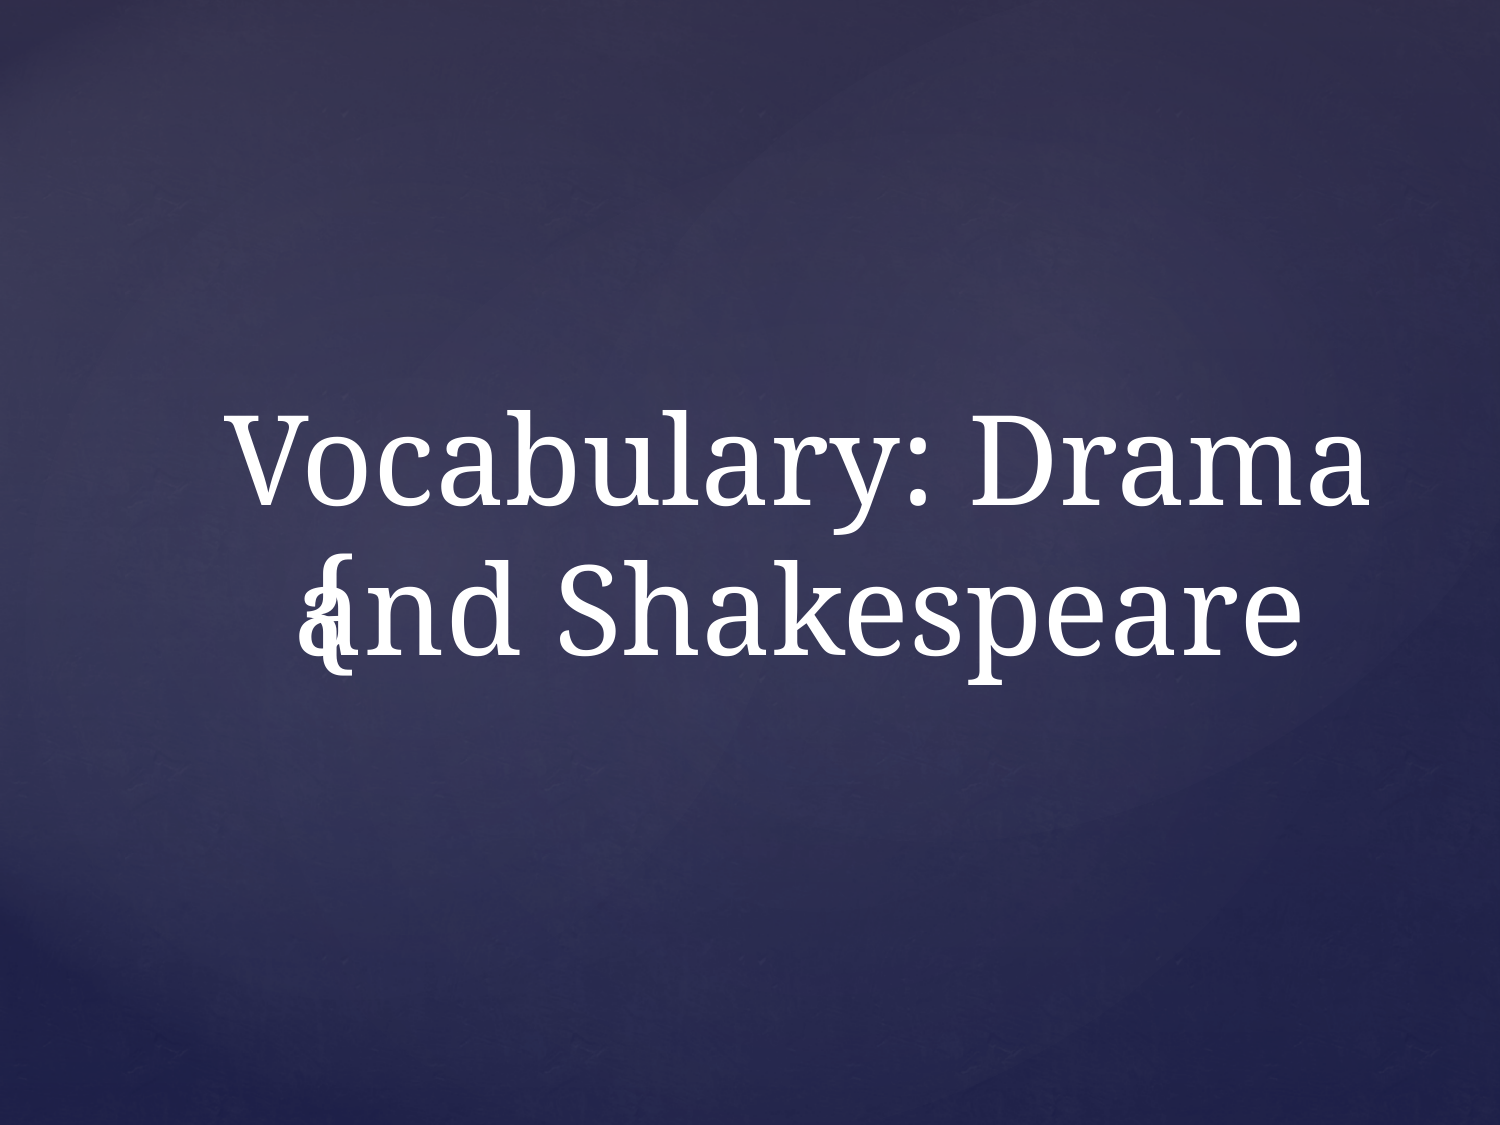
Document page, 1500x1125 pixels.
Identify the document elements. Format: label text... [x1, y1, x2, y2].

title Vocabulary: Drama and Shakespeare [149, 19, 1452, 689]
